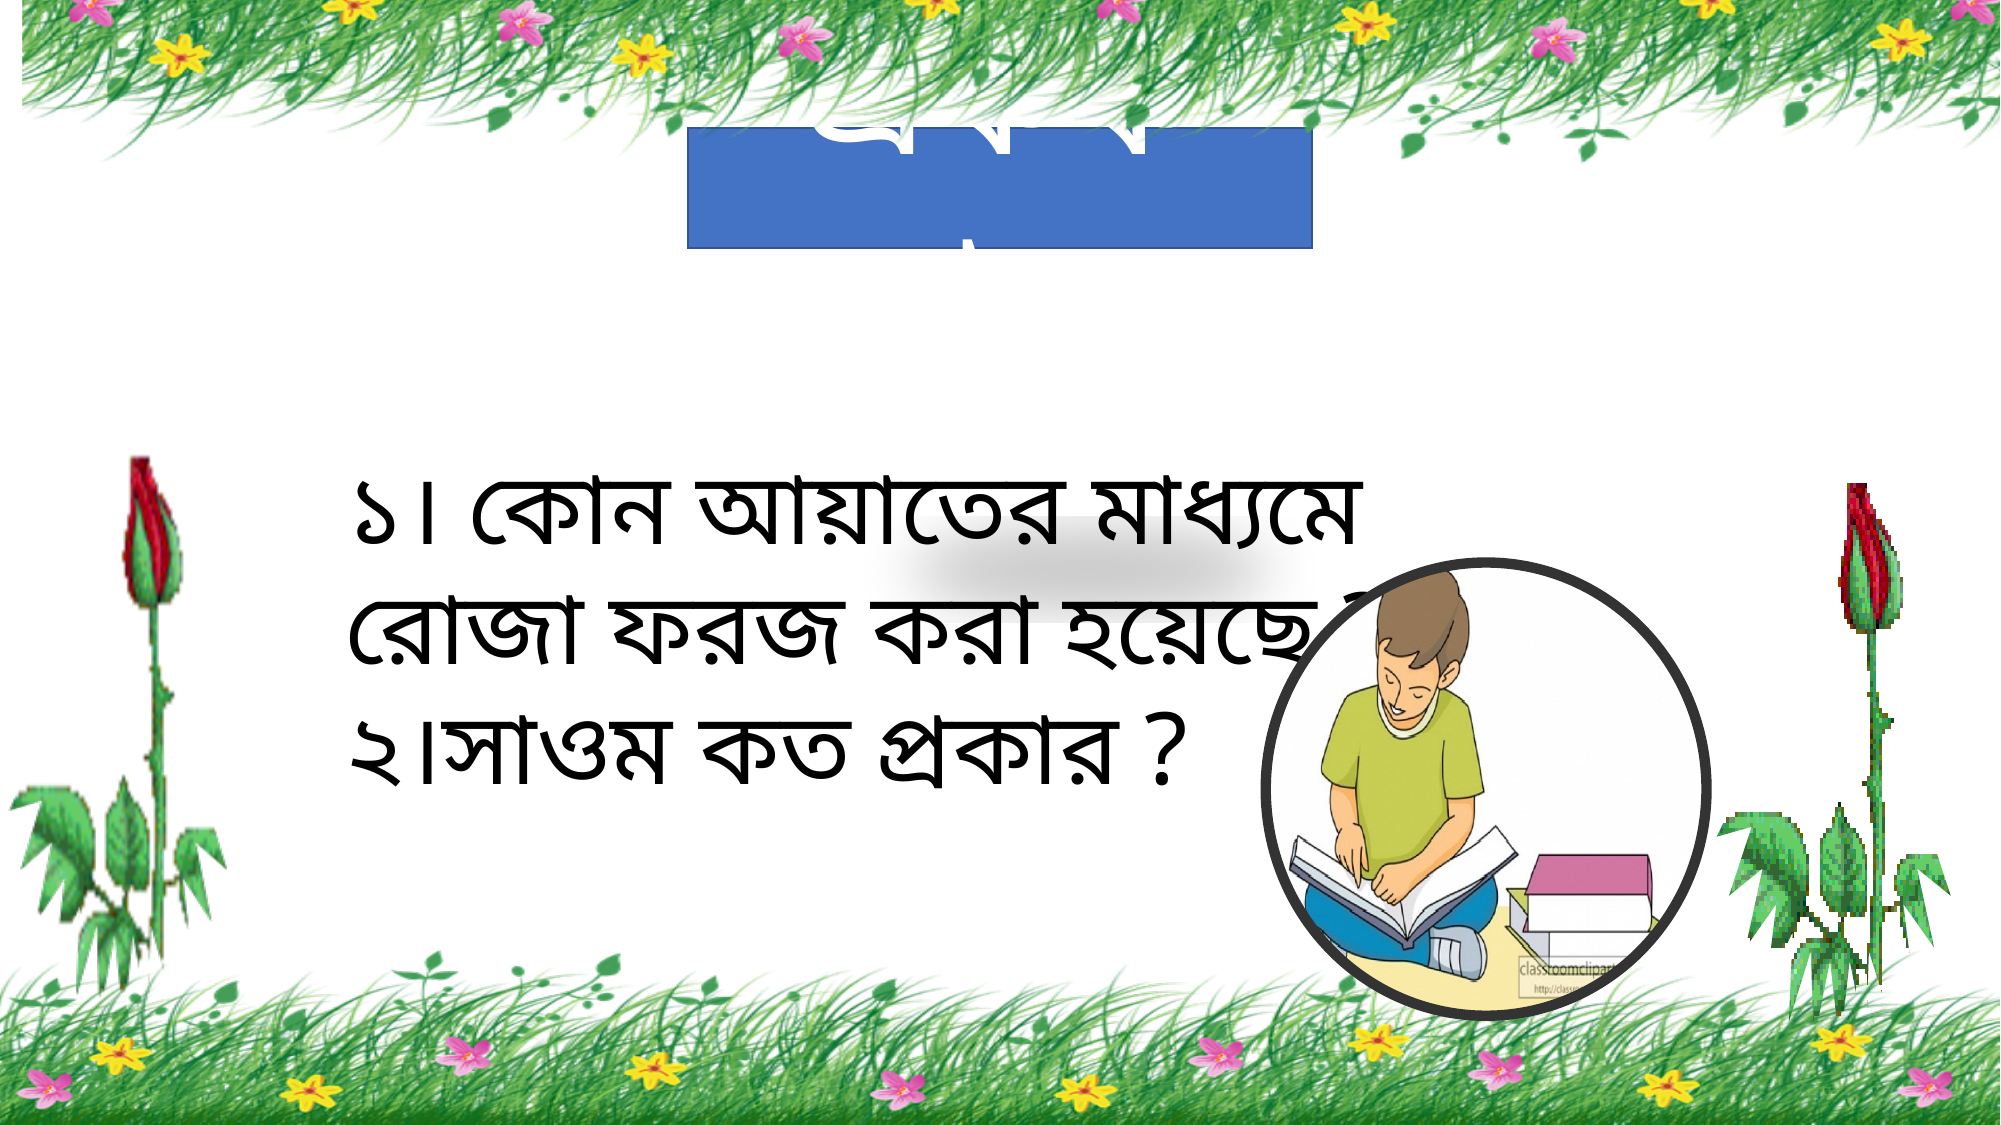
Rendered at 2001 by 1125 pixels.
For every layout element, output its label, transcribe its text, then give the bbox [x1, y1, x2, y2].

text_box ১। কোন আয়াতের মাধ্যমে রোজা ফরজ করা হয়েছে ? ২।সাওম কত প্রকার ? [330, 436, 1548, 812]
picture [0, 337, 2000, 1125]
picture [21, 0, 2000, 279]
